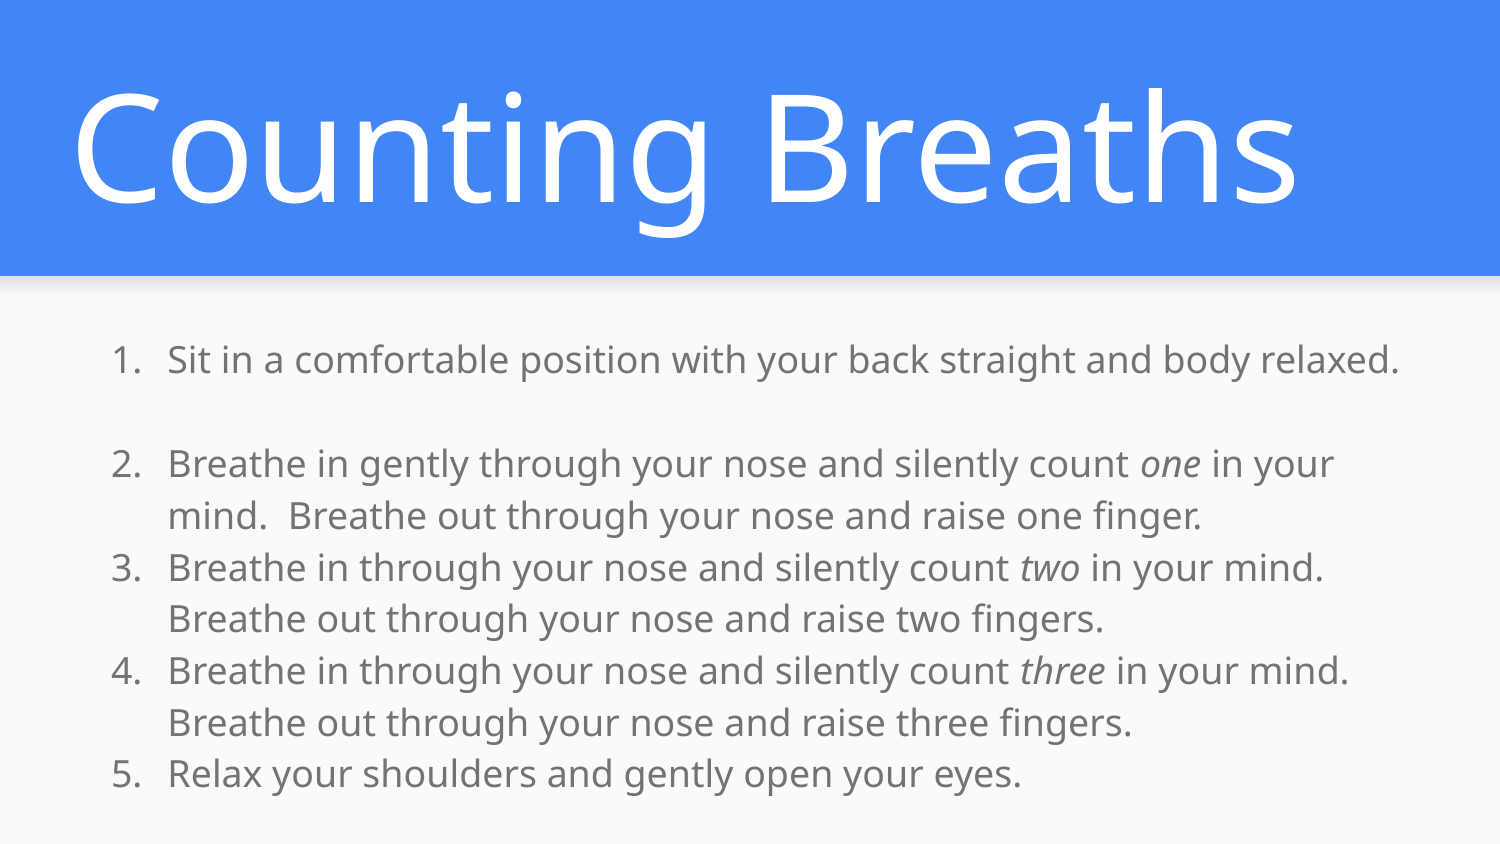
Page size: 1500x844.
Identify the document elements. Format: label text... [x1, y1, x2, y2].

title Counting Breaths [54, 121, 1450, 248]
list Sit in a comfortable position with your back straight and body relaxed. Breathe in gently through your nose and silently count one in your mind. Breathe out through your nose and raise one finger. Breathe in through your nose and silently count two in your mind. Breathe out through your nose and raise two fingers. Breathe in through your nose and silently count three in your mind. Breathe out through your nose and raise three fingers. Relax your shoulders and gently open your eyes. [77, 314, 1427, 760]
